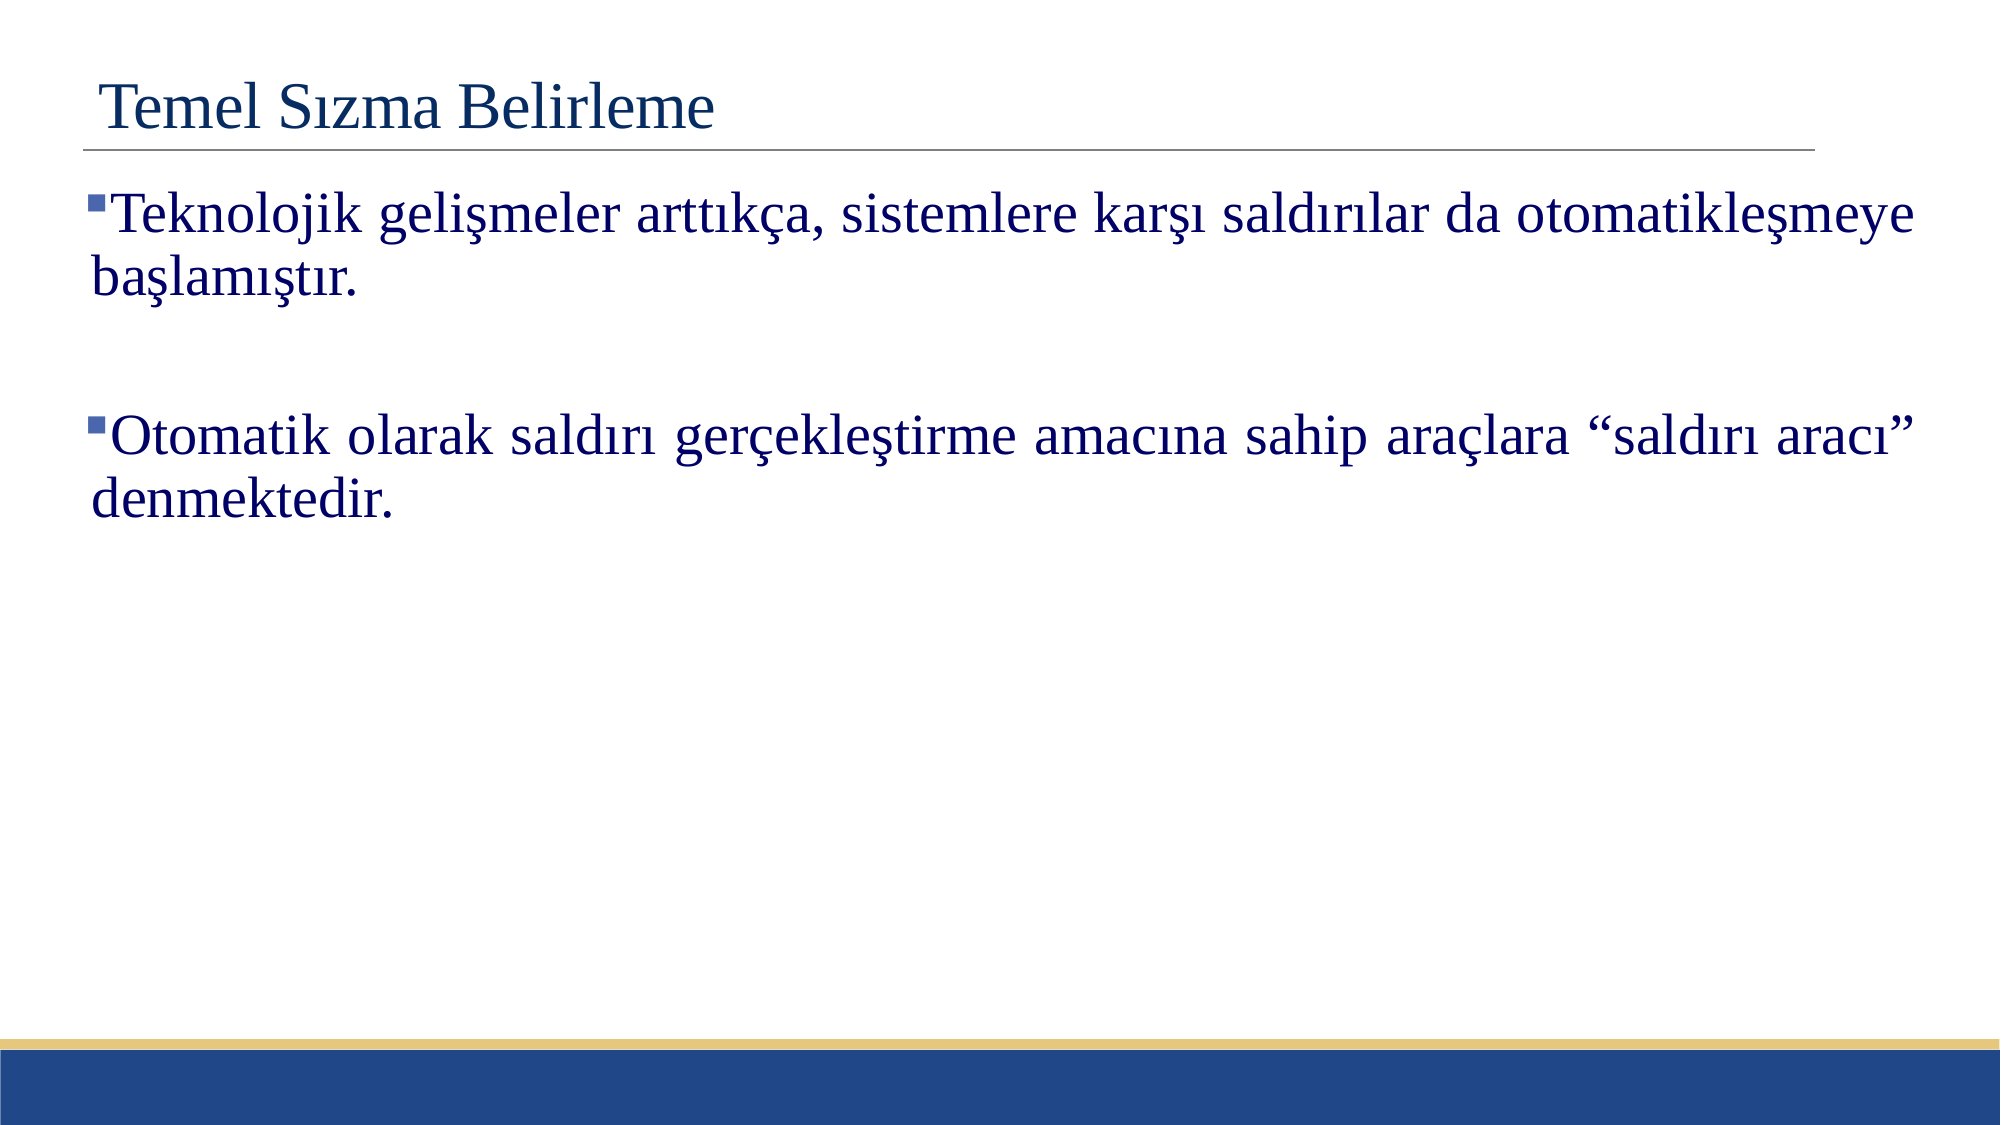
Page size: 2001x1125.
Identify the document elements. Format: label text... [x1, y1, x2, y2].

list Teknolojik gelişmeler arttıkça, sistemlere karşı saldırılar da otomatikleşmeye başlamıştır. Otomatik olarak saldırı gerçekleştirme amacına sahip araçlara “saldırı aracı” denmektedir. [83, 174, 1917, 963]
title Temel Sızma Belirleme [83, 47, 1830, 150]
